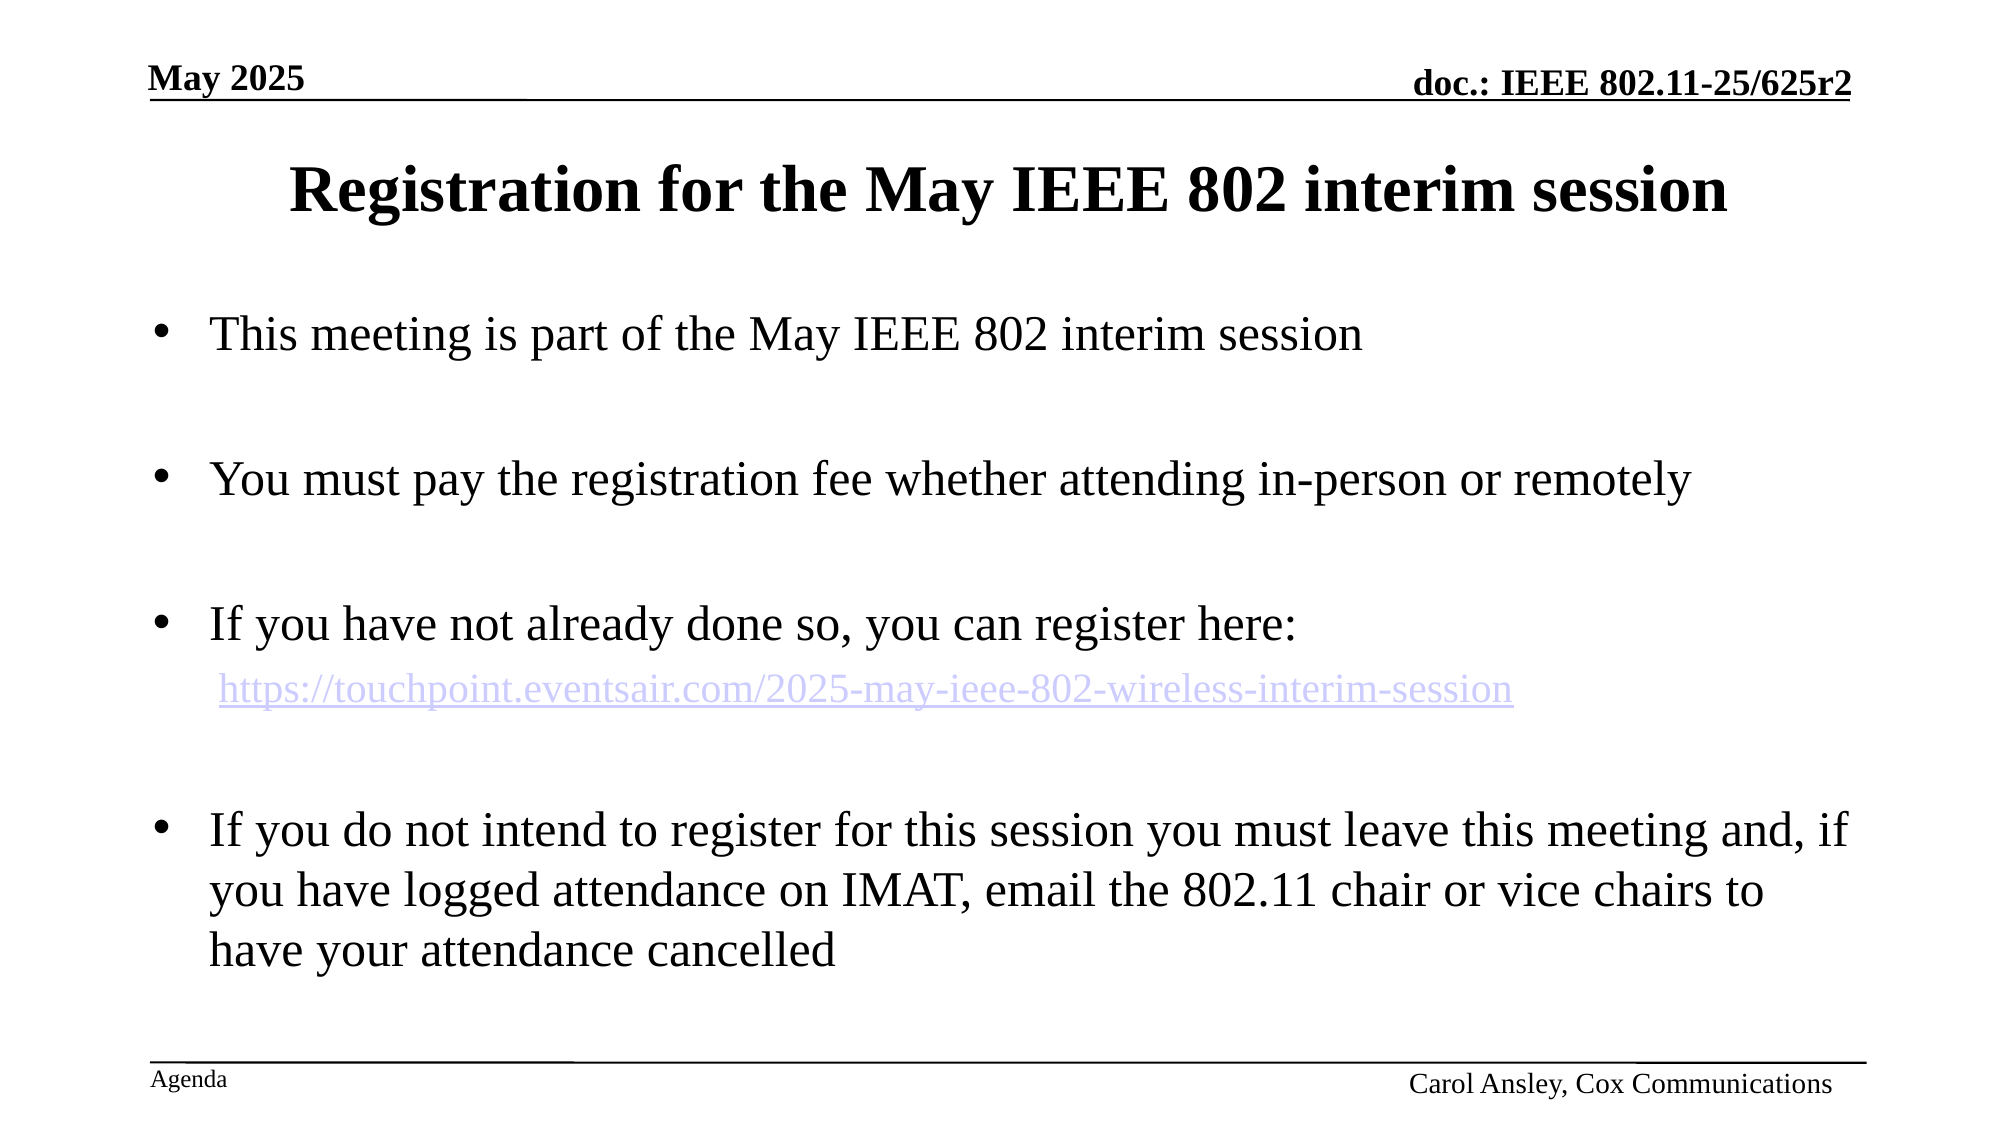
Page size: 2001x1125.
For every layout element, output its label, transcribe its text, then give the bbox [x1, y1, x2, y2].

title Registration for the May IEEE 802 interim session [152, 109, 1869, 261]
list This meeting is part of the May IEEE 802 interim session You must pay the registration fee whether attending in-person or remotely If you have not already done so, you can register here: https://touchpoint.eventsair.com/2025-may-ieee-802-wireless-interim-session If you do not intend to register for this session you must leave this meeting and, if you have logged attendance on IMAT, email the 802.11 chair or vice chairs to have your attendance cancelled [137, 292, 1869, 1057]
